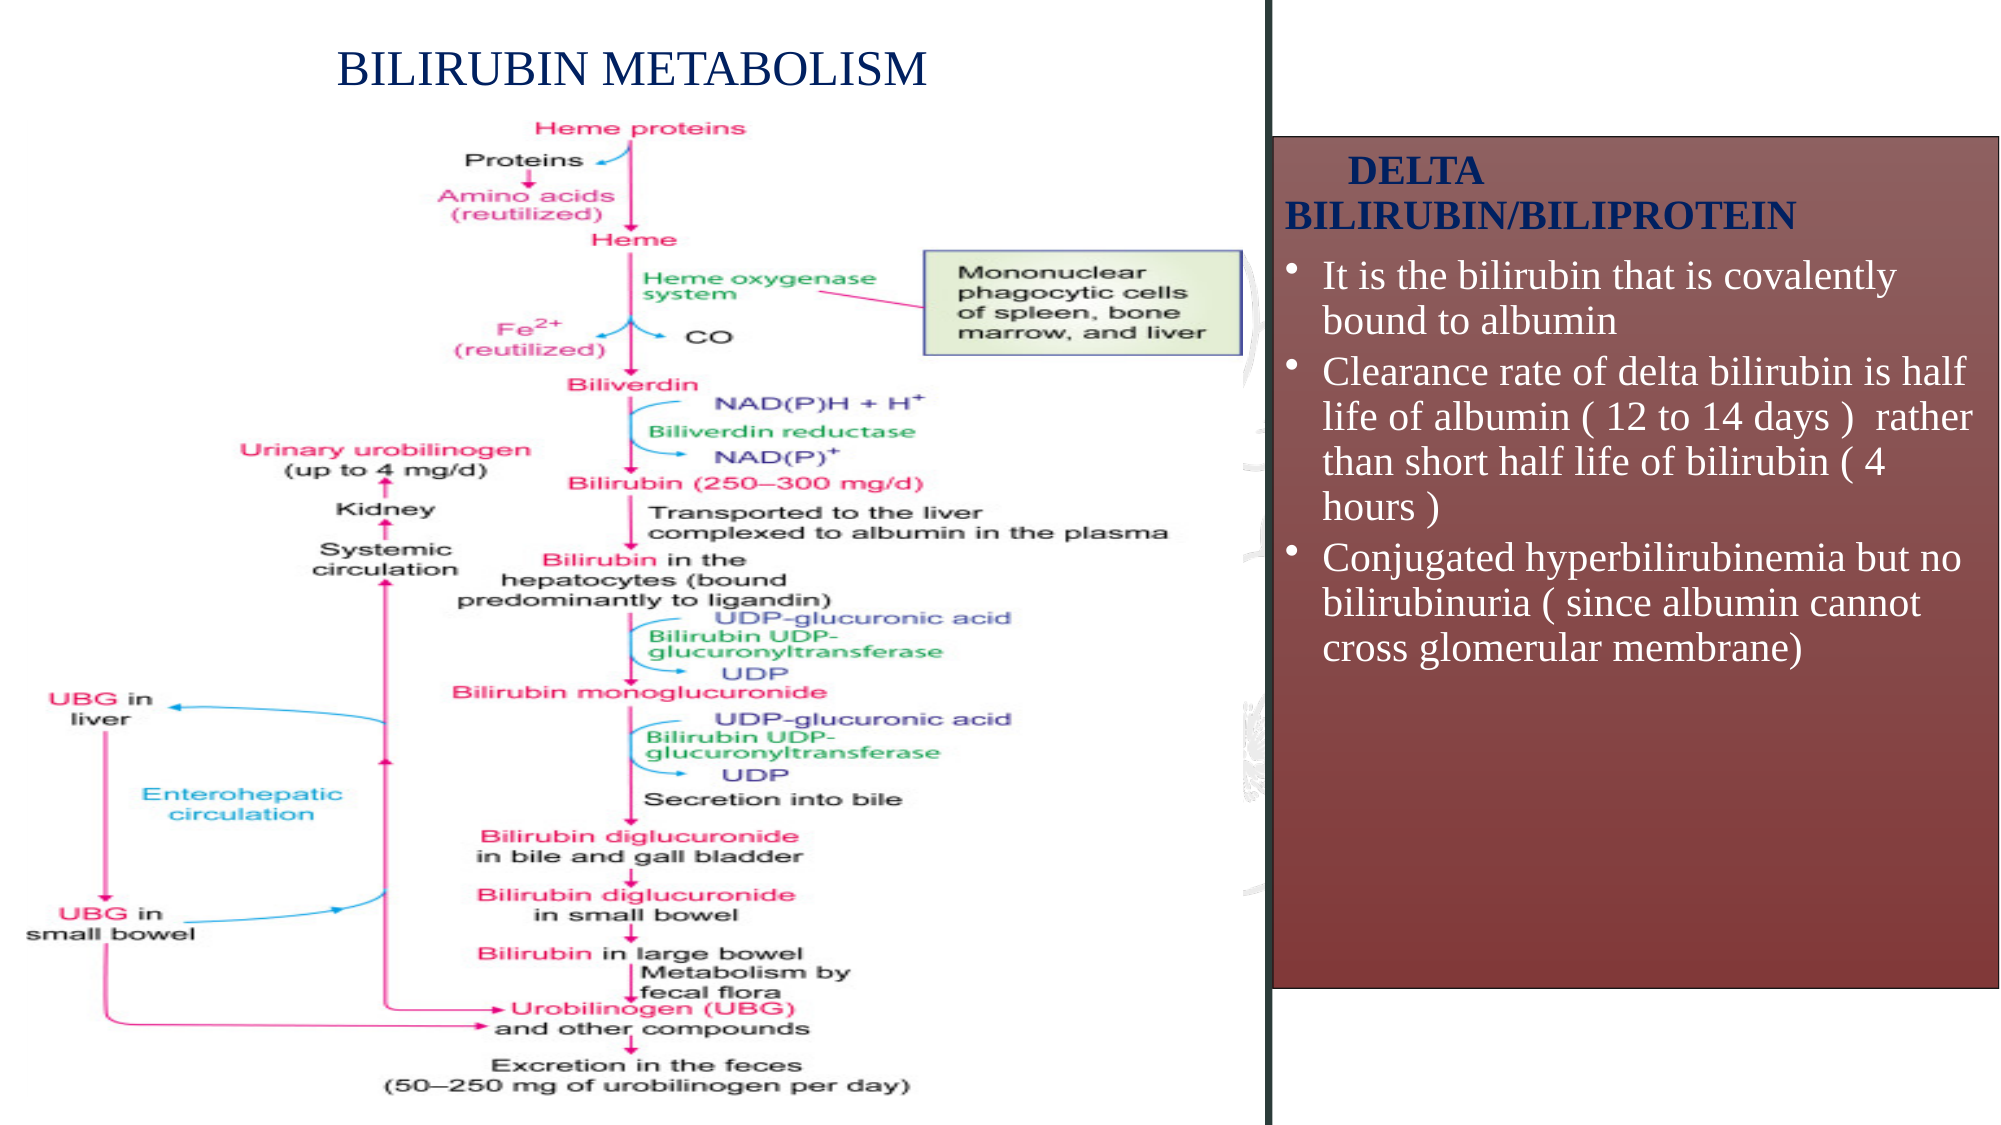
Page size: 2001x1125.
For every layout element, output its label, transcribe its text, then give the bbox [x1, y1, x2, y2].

picture [26, 119, 1265, 1097]
picture [1272, 0, 2000, 1125]
text_box BILIRUBIN METABOLISM [84, 28, 1132, 104]
